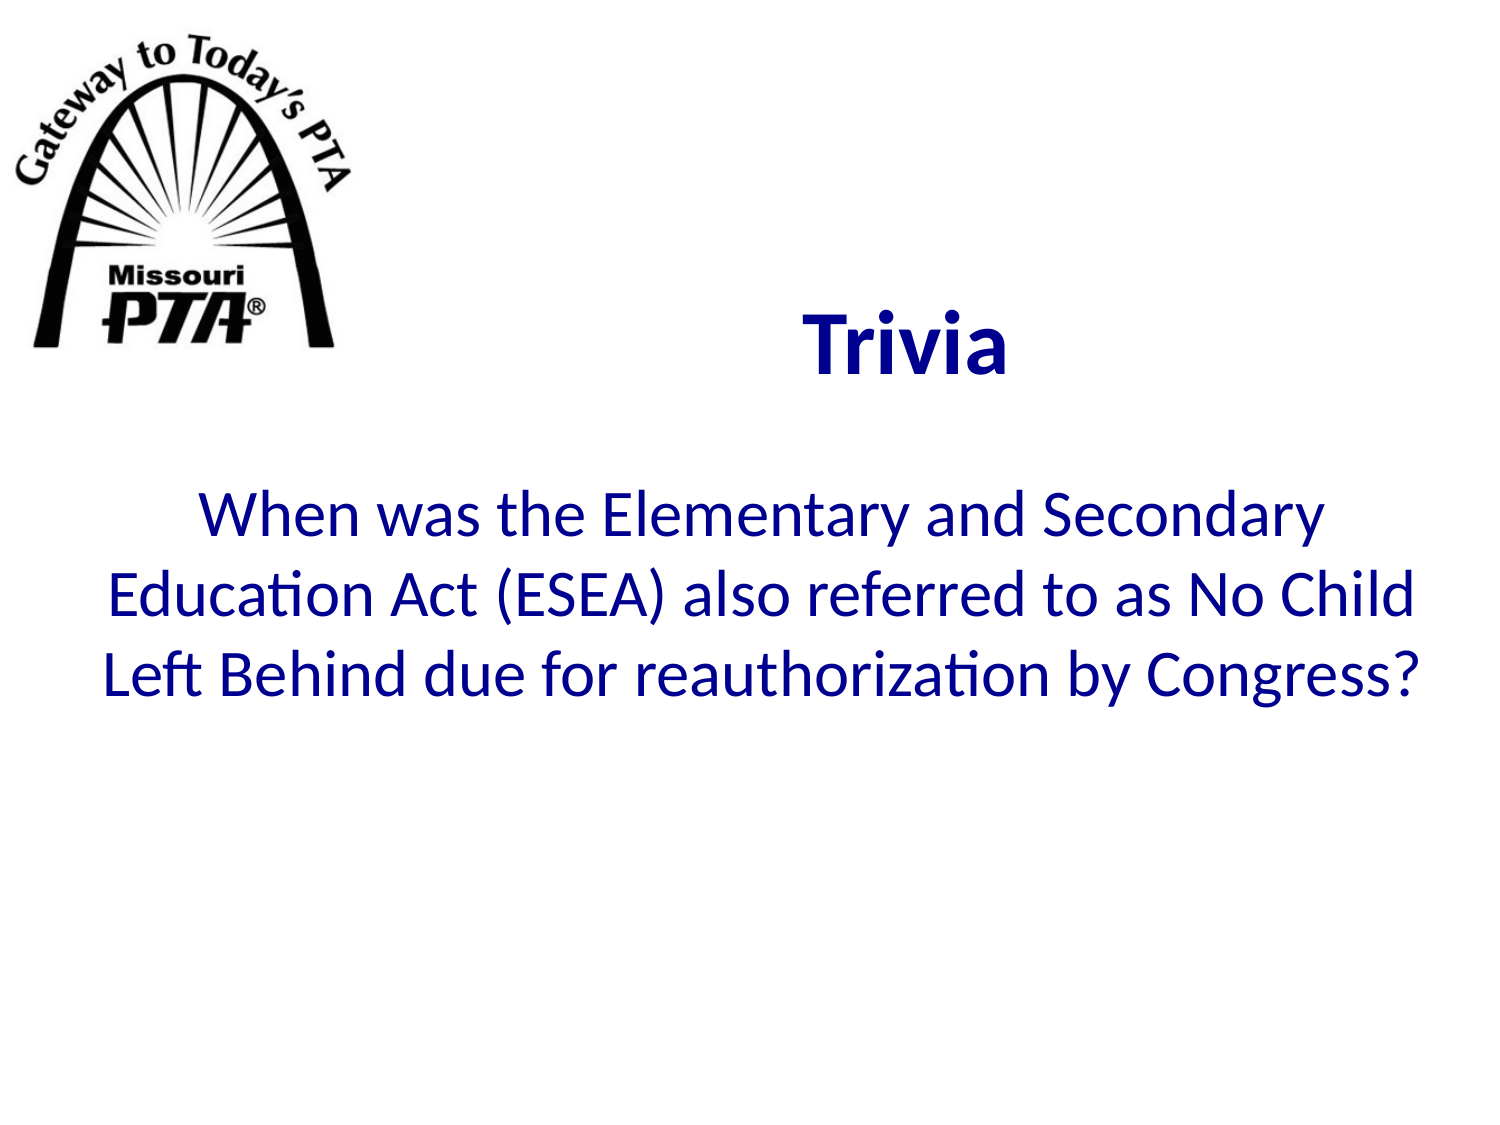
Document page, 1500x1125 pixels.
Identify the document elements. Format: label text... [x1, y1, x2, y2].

list When was the Elementary and Secondary Education Act (ESEA) also referred to as No Child Left Behind due for reauthorization by Congress? [75, 462, 1450, 1005]
picture [2, 0, 370, 363]
title Trivia [375, 237, 1438, 438]
